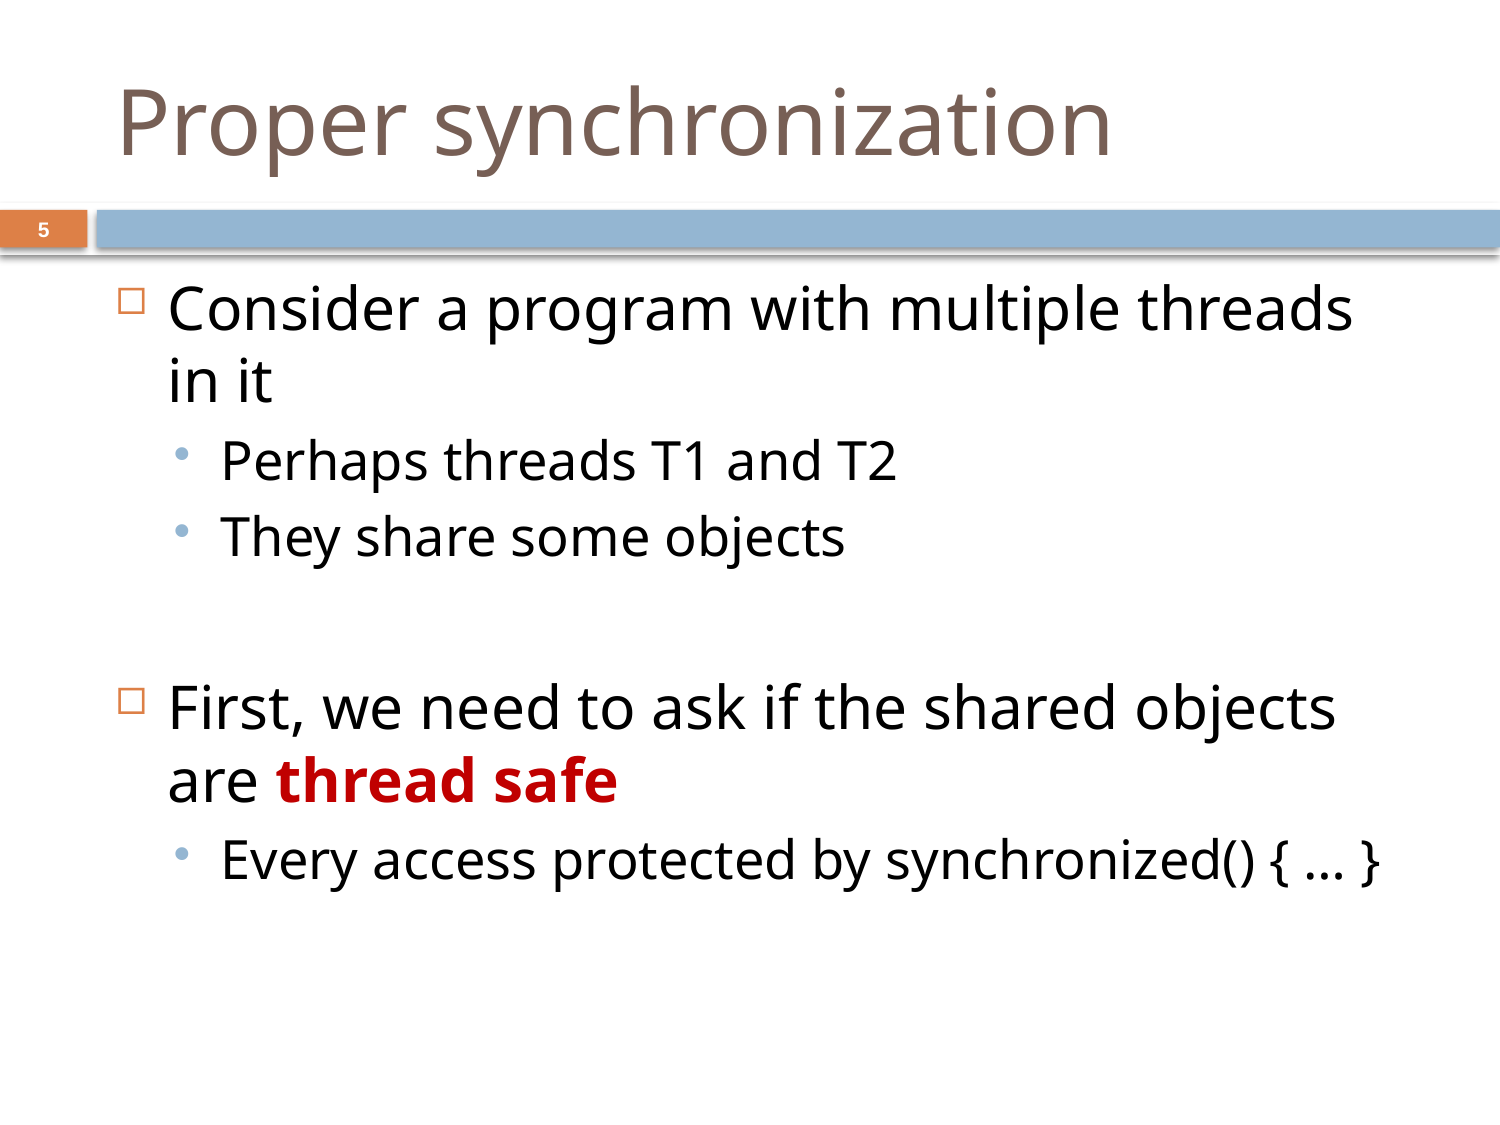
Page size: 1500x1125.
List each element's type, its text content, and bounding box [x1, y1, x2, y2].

list Consider a program with multiple threads in it Perhaps threads T1 and T2 They share some objects First, we need to ask if the shared objects are thread safe Every access protected by synchronized() { … } [100, 262, 1438, 1000]
slide_number 5 [0, 208, 88, 249]
title Proper synchronization [100, 37, 1438, 200]
